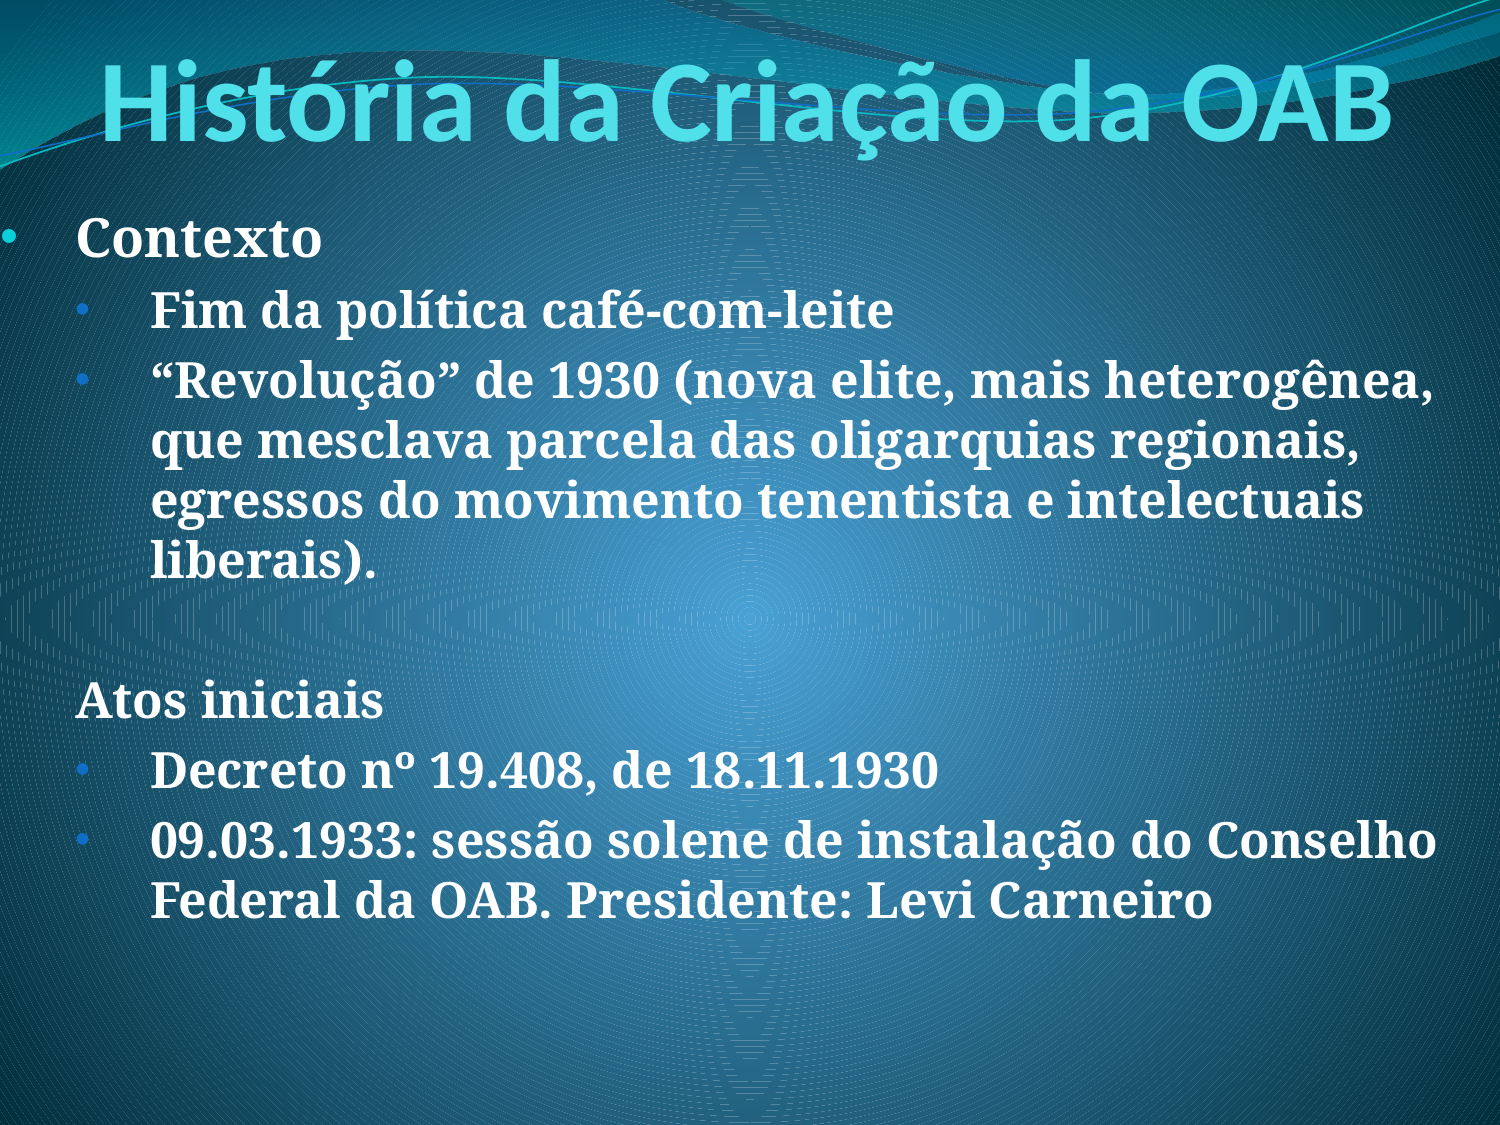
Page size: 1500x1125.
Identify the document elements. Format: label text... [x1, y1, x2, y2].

subtitle Contexto Fim da política café-com-leite “Revolução” de 1930 (nova elite, mais heterogênea, que mesclava parcela das oligarquias regionais, egressos do movimento tenentista e intelectuais liberais). Atos iniciais Decreto nº 19.408, de 18.11.1930 09.03.1933: sessão solene de instalação do Conselho Federal da OAB. Presidente: Levi Carneiro [0, 196, 1500, 1125]
title História da Criação da OAB [0, 0, 1500, 166]
